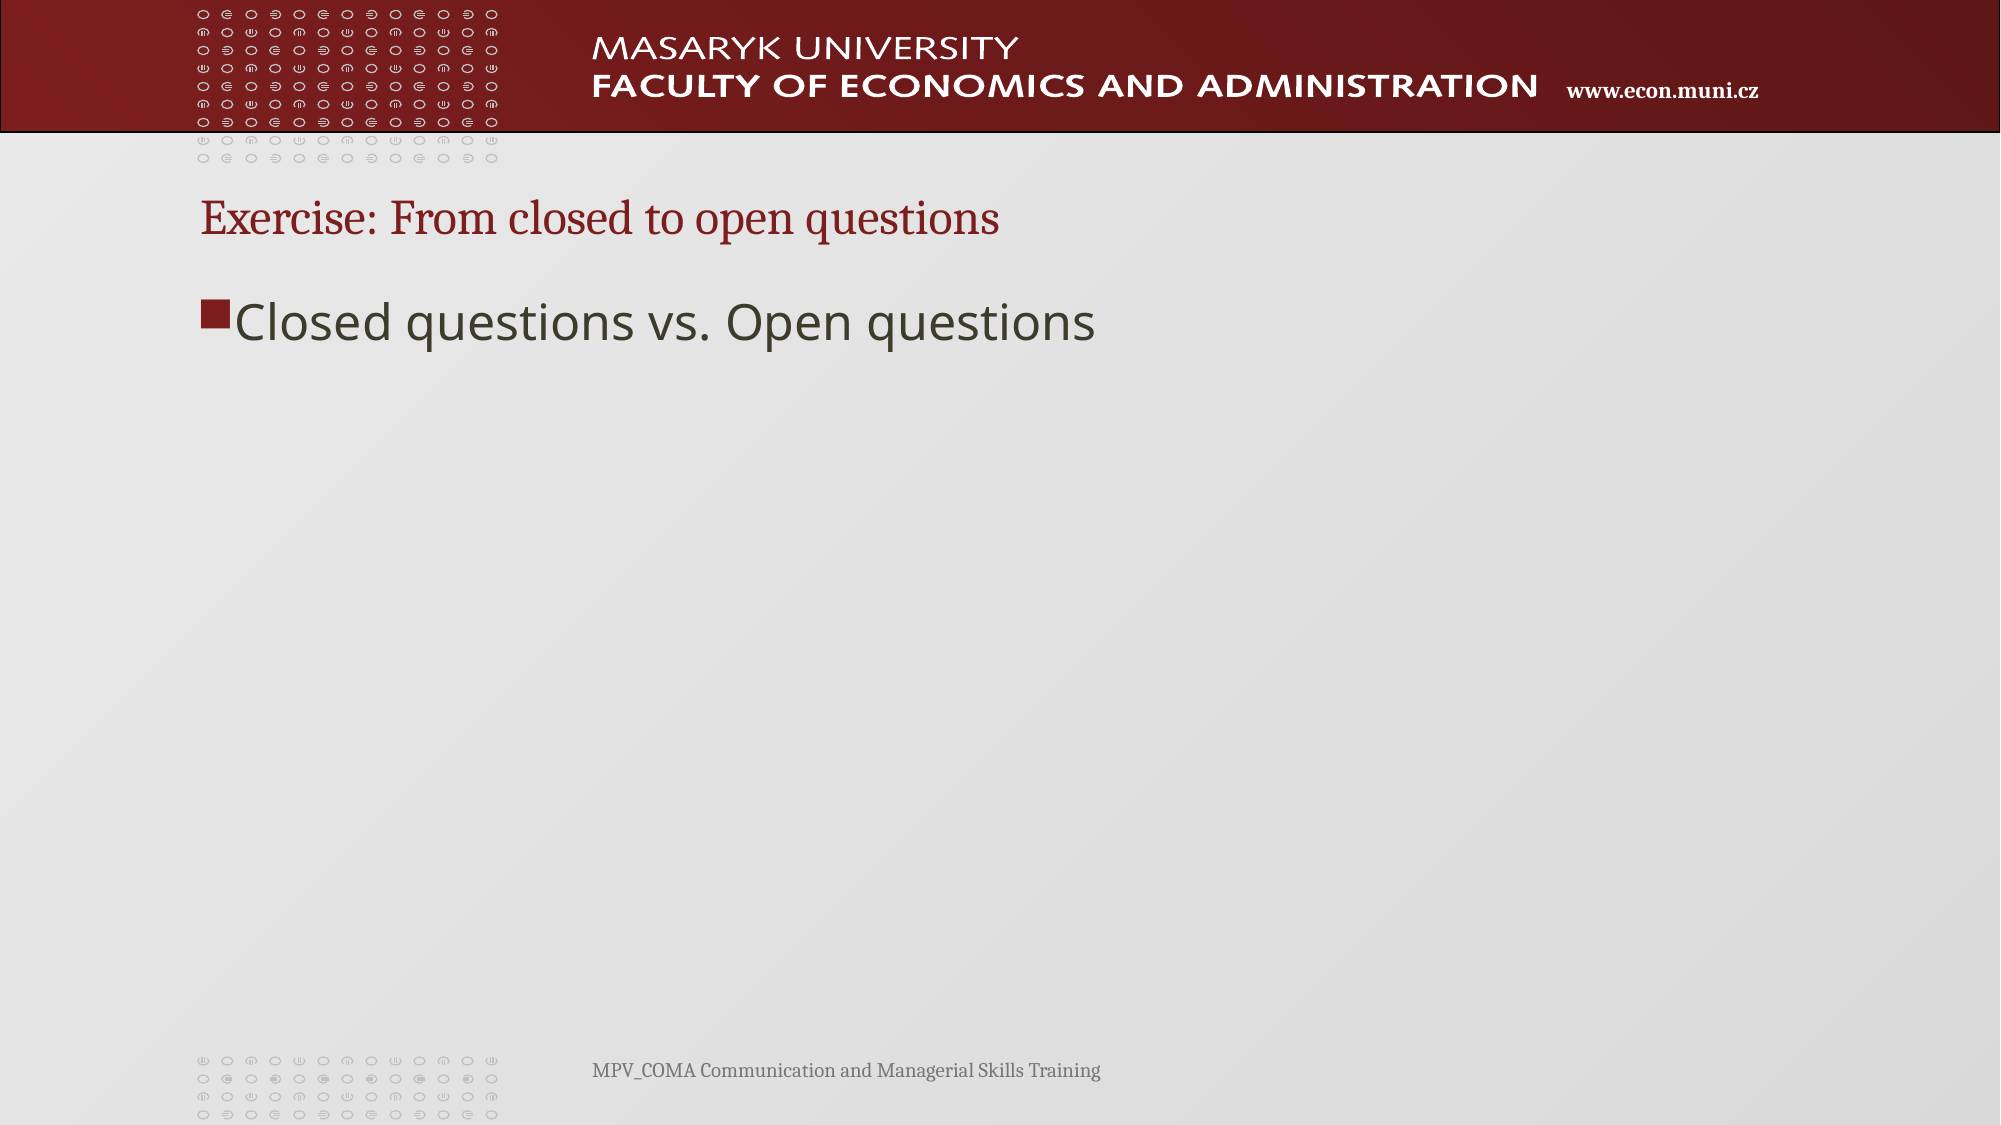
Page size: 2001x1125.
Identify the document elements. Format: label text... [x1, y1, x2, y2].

text_box Closed questions vs. Open questions [196, 290, 1897, 1006]
text_box Exercise: From closed to open questions [199, 184, 1900, 268]
text_box MPV_COMA Communication and Managerial Skills Training [592, 1056, 1705, 1100]
